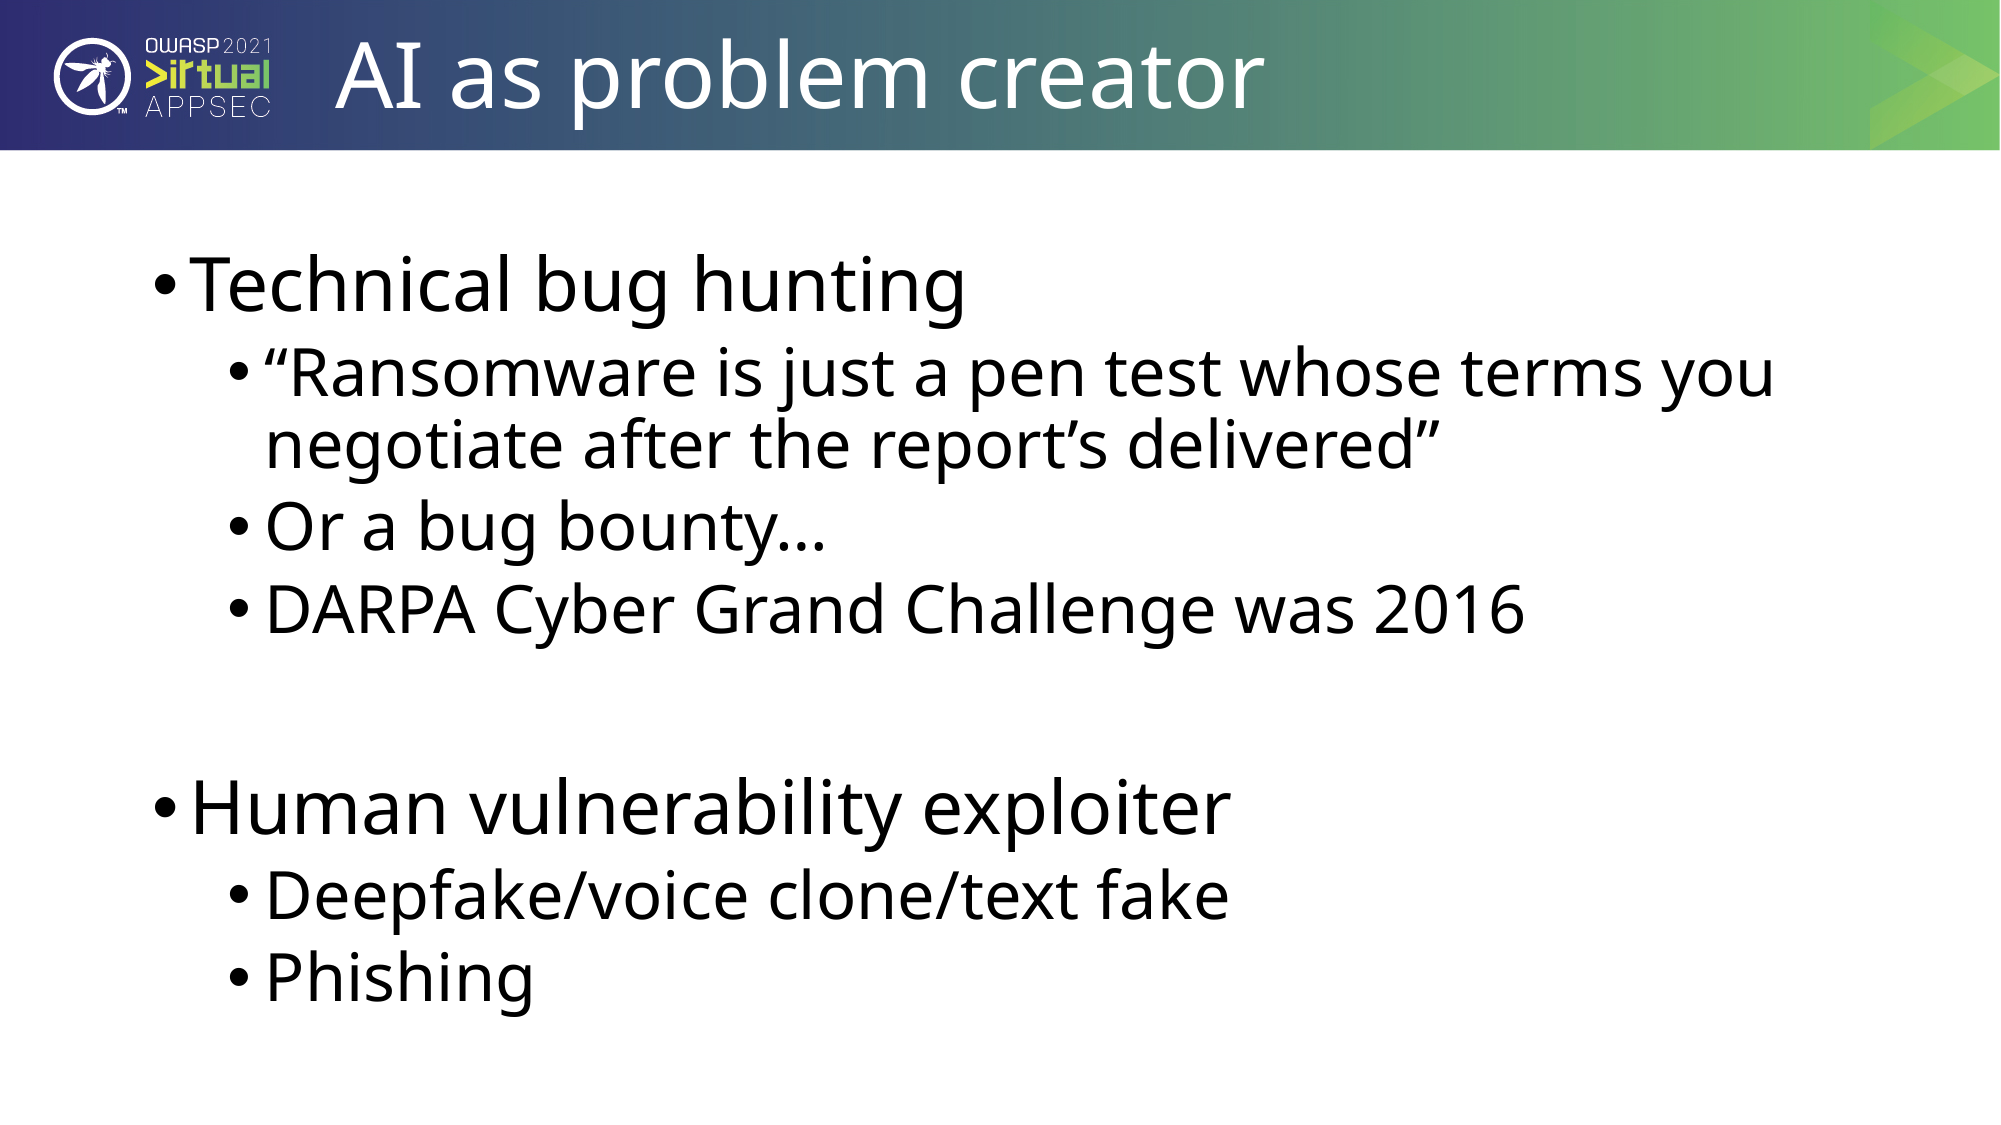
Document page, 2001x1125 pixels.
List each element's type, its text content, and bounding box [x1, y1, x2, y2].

title AI as problem creator [320, 0, 2000, 188]
picture [0, 0, 2000, 1125]
list Technical bug hunting “Ransomware is just a pen test whose terms you negotiate after the report’s delivered” Or a bug bounty… DARPA Cyber Grand Challenge was 2016 Human vulnerability exploiter Deepfake/voice clone/text fake Phishing [137, 239, 1863, 1083]
